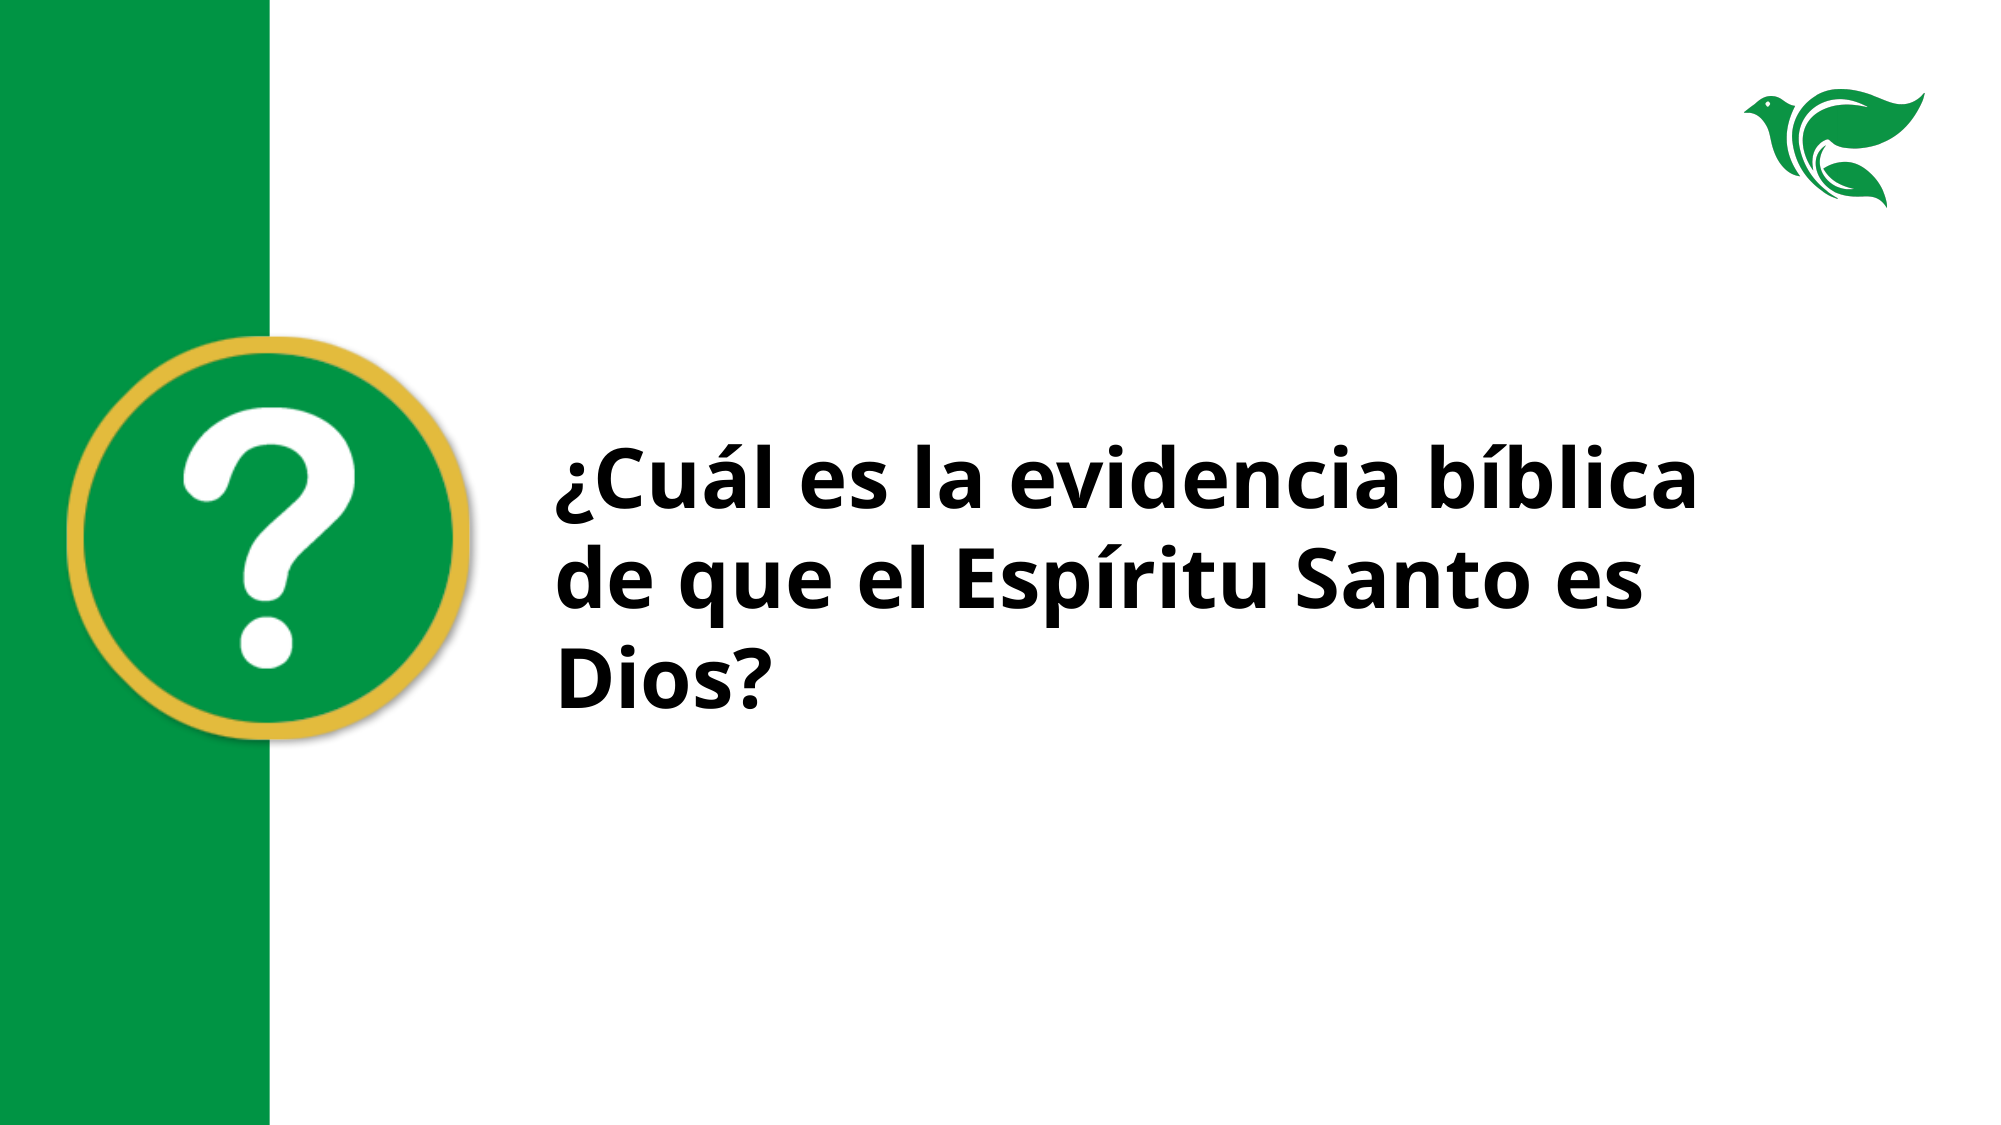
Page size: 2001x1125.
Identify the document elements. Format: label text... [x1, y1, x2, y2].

text_box ¿Cuál es la evidencia bíblica de que el Espíritu Santo es Dios? [539, 417, 1785, 733]
picture [1722, 47, 1953, 240]
picture [12, 262, 527, 791]
text_box [0, 0, 270, 1125]
